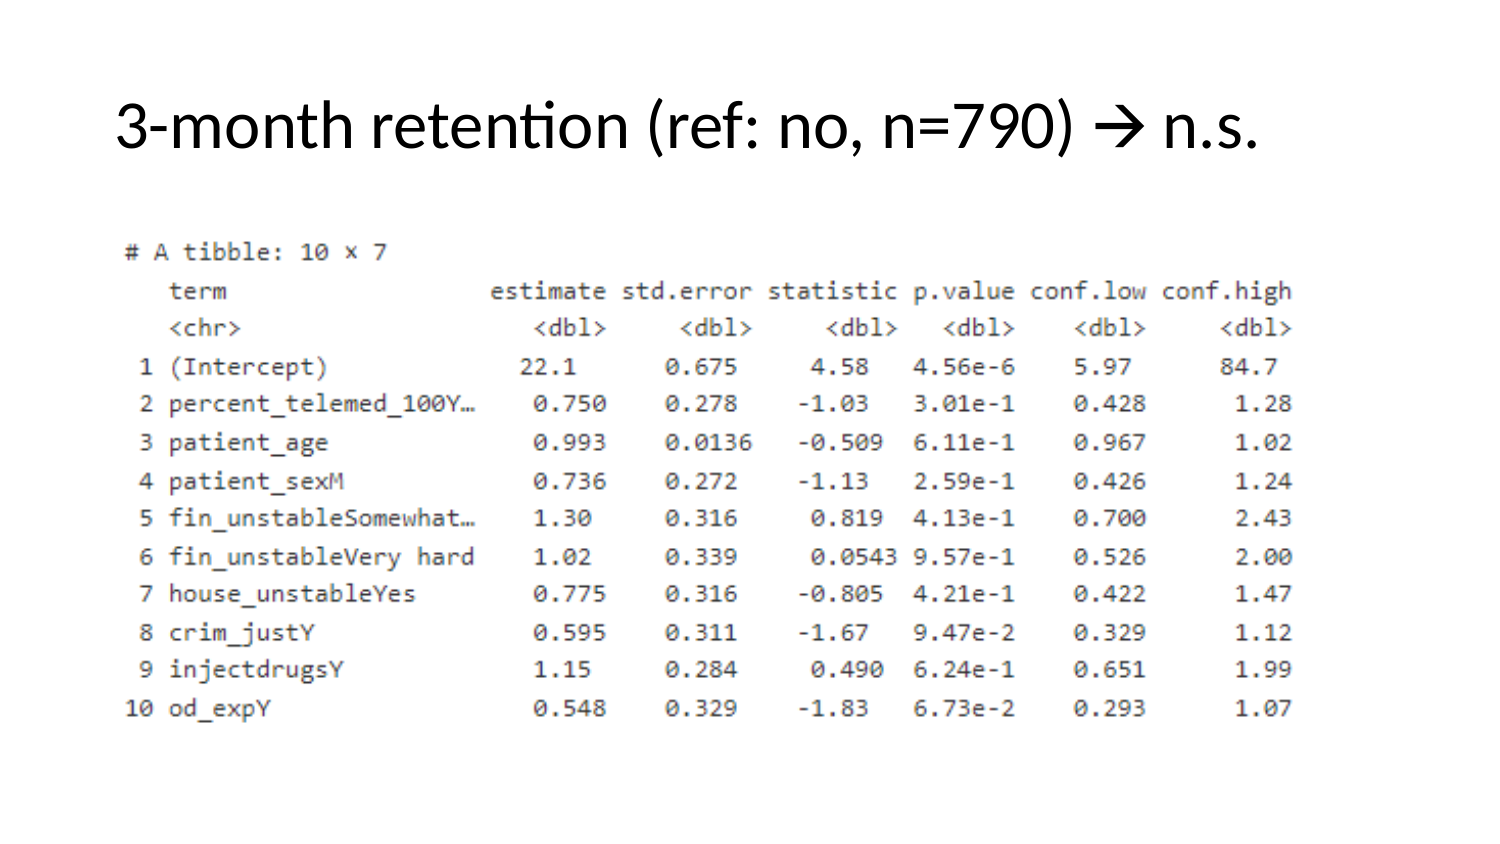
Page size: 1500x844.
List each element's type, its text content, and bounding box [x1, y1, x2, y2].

title 3-month retention (ref: no, n=790) 🡪 n.s. [103, 44, 1397, 208]
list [117, 228, 1311, 727]
